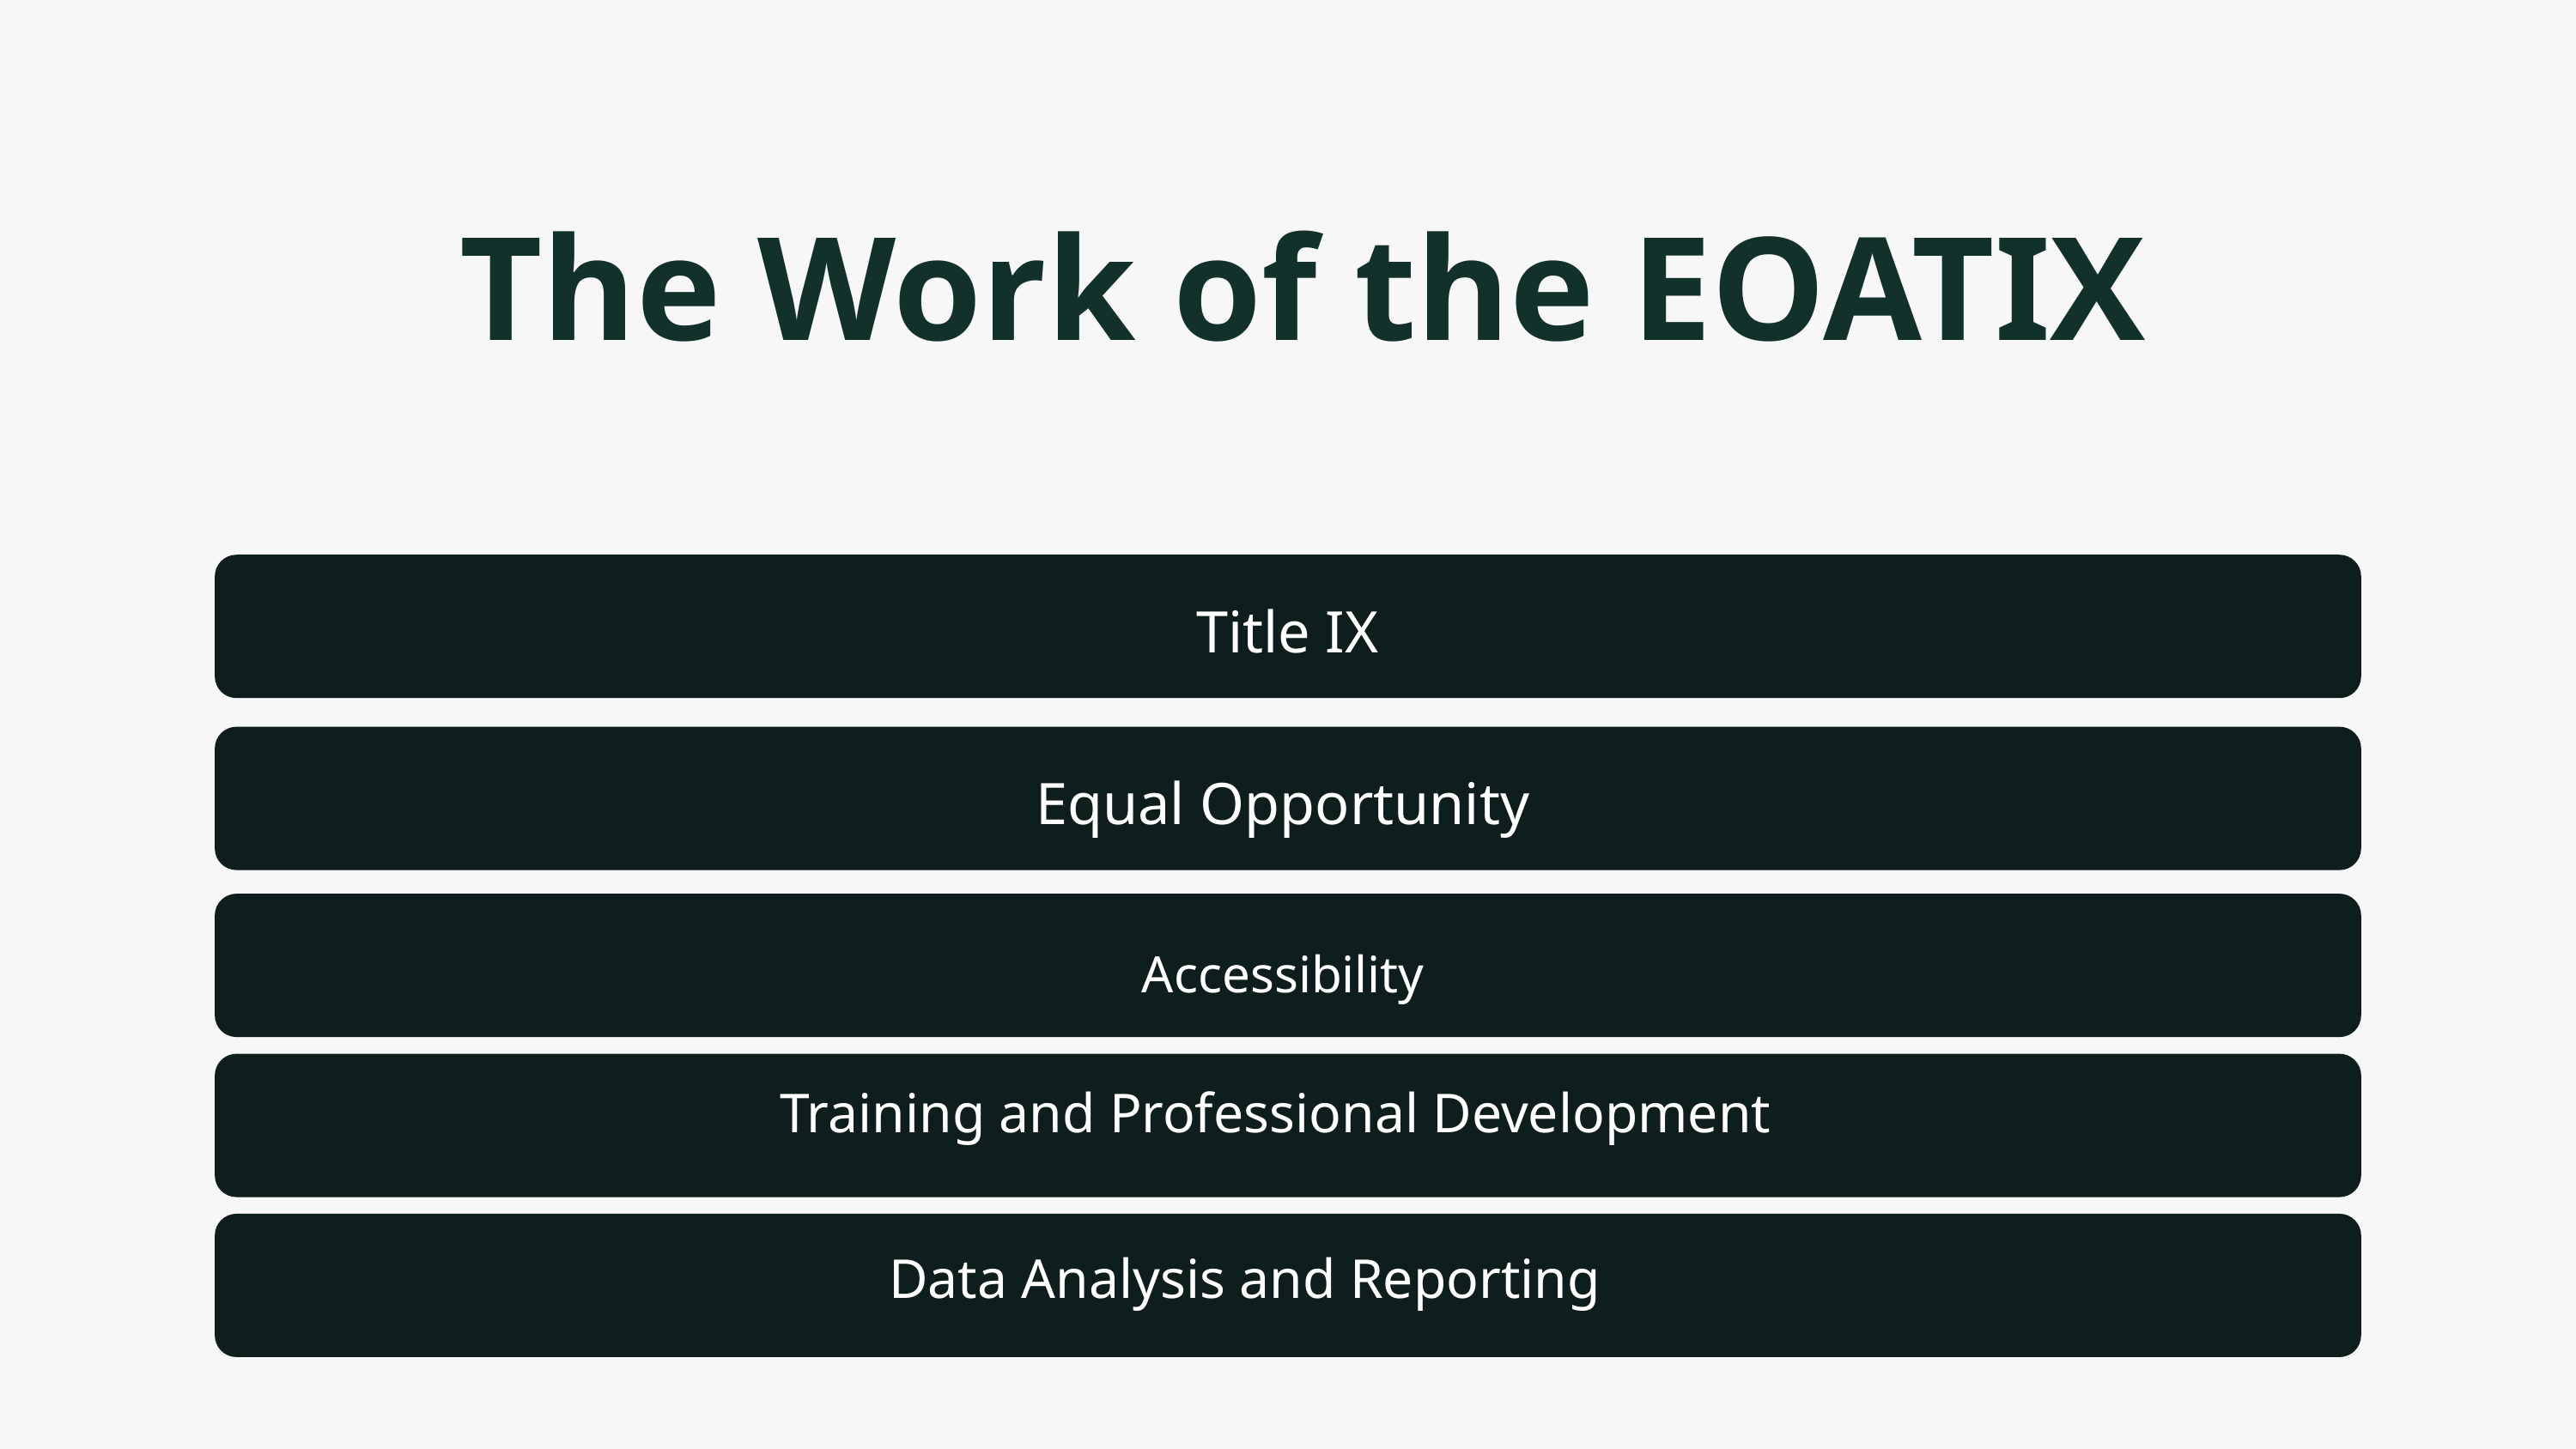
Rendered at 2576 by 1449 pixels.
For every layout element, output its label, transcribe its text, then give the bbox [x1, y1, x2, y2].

text_box The Work of the EOATIX [311, 197, 2295, 369]
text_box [214, 726, 2361, 870]
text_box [214, 893, 2361, 1038]
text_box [214, 1053, 2361, 1197]
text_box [214, 554, 2361, 699]
text_box Accessibility [639, 1047, 1928, 1051]
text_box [214, 1213, 2361, 1358]
